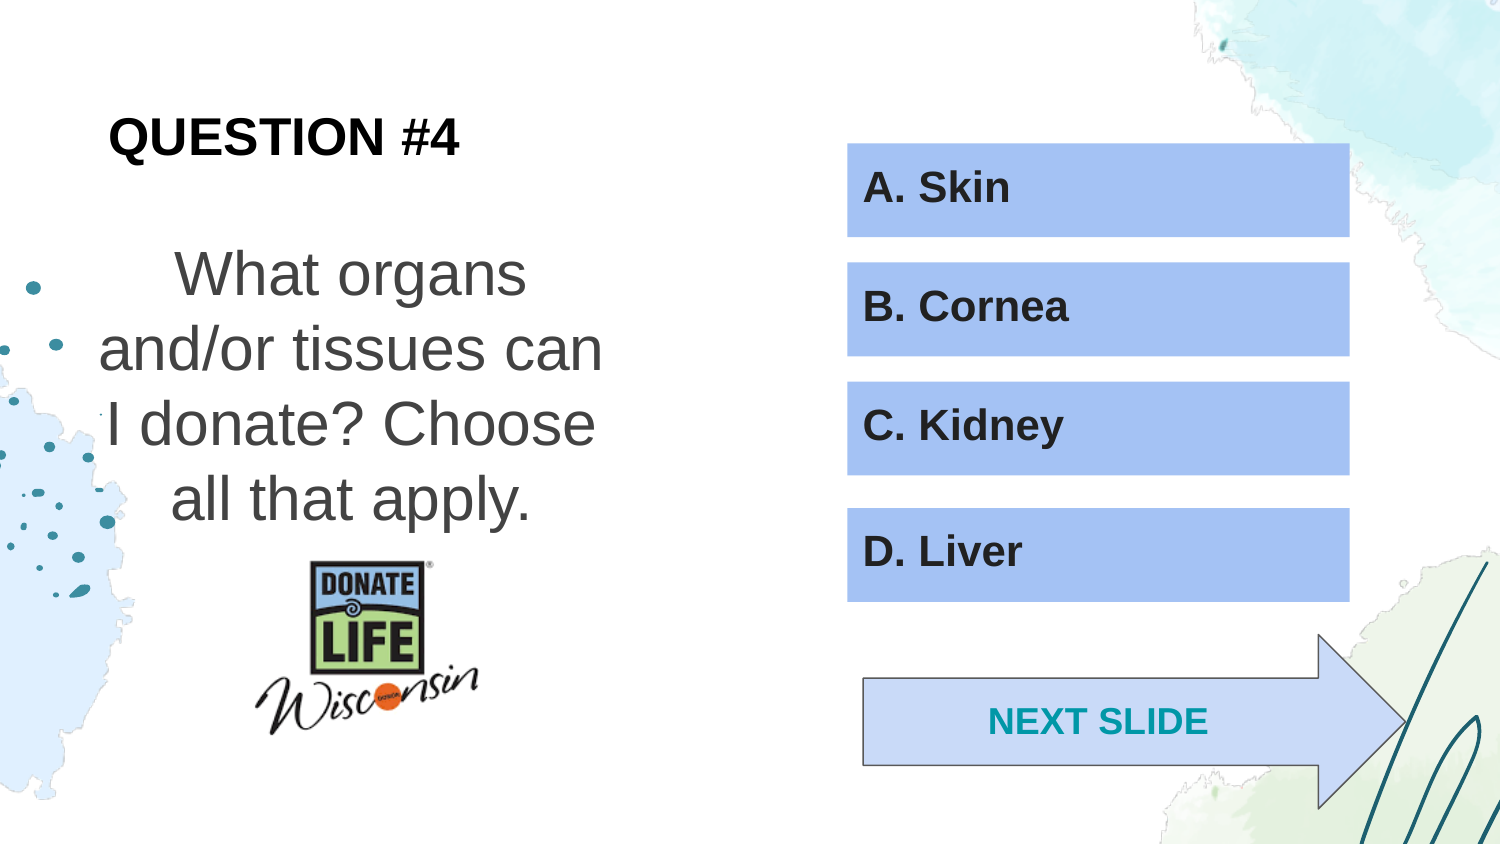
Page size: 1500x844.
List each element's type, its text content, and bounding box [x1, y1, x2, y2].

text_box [847, 143, 1350, 238]
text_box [1298, 423, 1500, 844]
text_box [1140, 810, 1370, 844]
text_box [847, 381, 1350, 476]
title QUESTION #4 [92, 87, 1433, 183]
list What organs and/or tissues can I donate? Choose all that apply. [82, 217, 622, 796]
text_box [847, 262, 1350, 357]
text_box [862, 634, 1406, 810]
picture [213, 545, 520, 795]
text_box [847, 507, 1350, 603]
